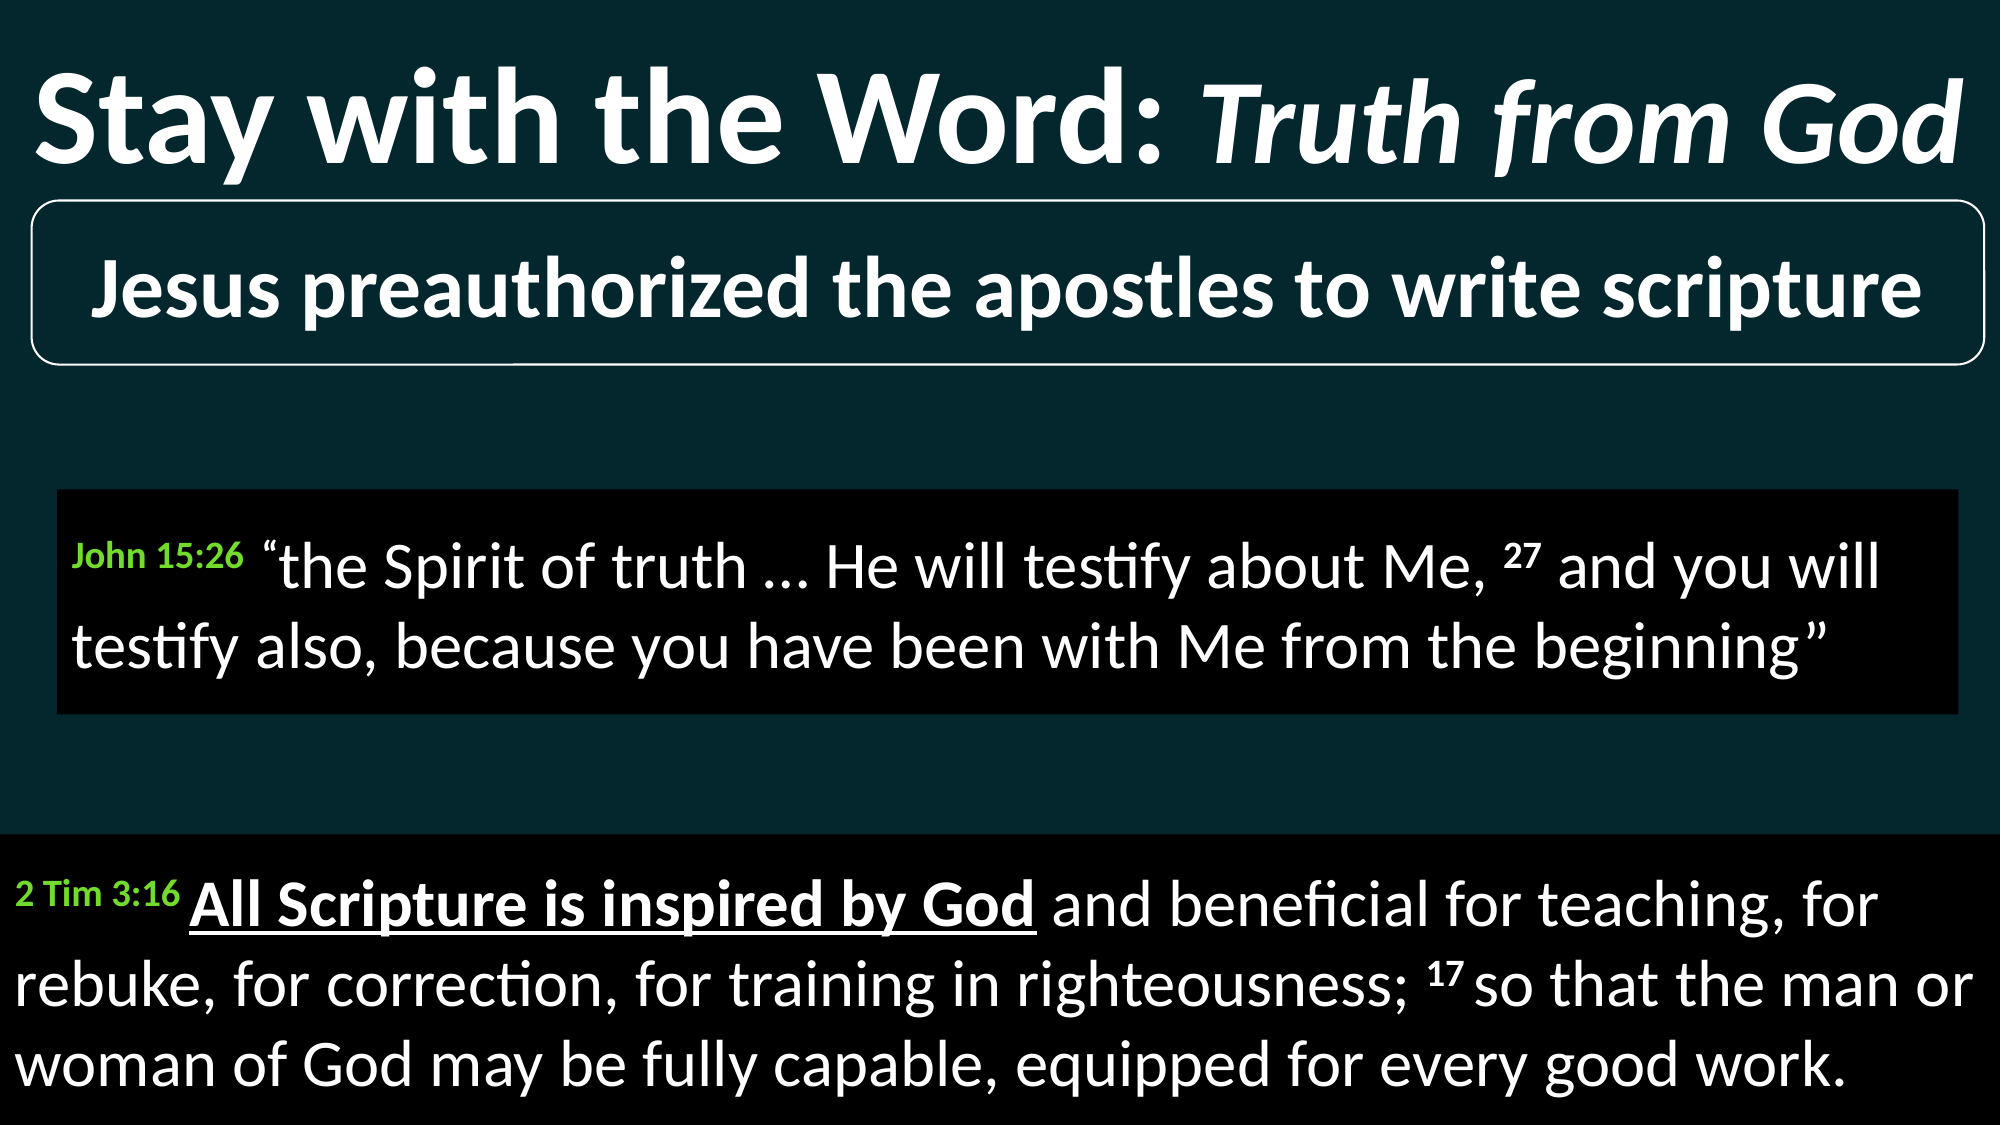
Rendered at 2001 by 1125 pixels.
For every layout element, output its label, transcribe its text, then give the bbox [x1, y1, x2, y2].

text_box Stay with the Word: Truth from God [0, 18, 2000, 199]
text_box John 15:26 “the Spirit of truth … He will testify about Me, 27 and you will testify also, because you have been with Me from the beginning” [56, 488, 1959, 715]
text_box Jesus preauthorized the apostles to write scripture [30, 199, 1986, 366]
text_box 2 Tim 3:16 All Scripture is inspired by God and beneficial for teaching, for rebuke, for correction, for training in righteousness; 17 so that the man or woman of God may be fully capable, equipped for every good work. [0, 833, 2000, 1125]
